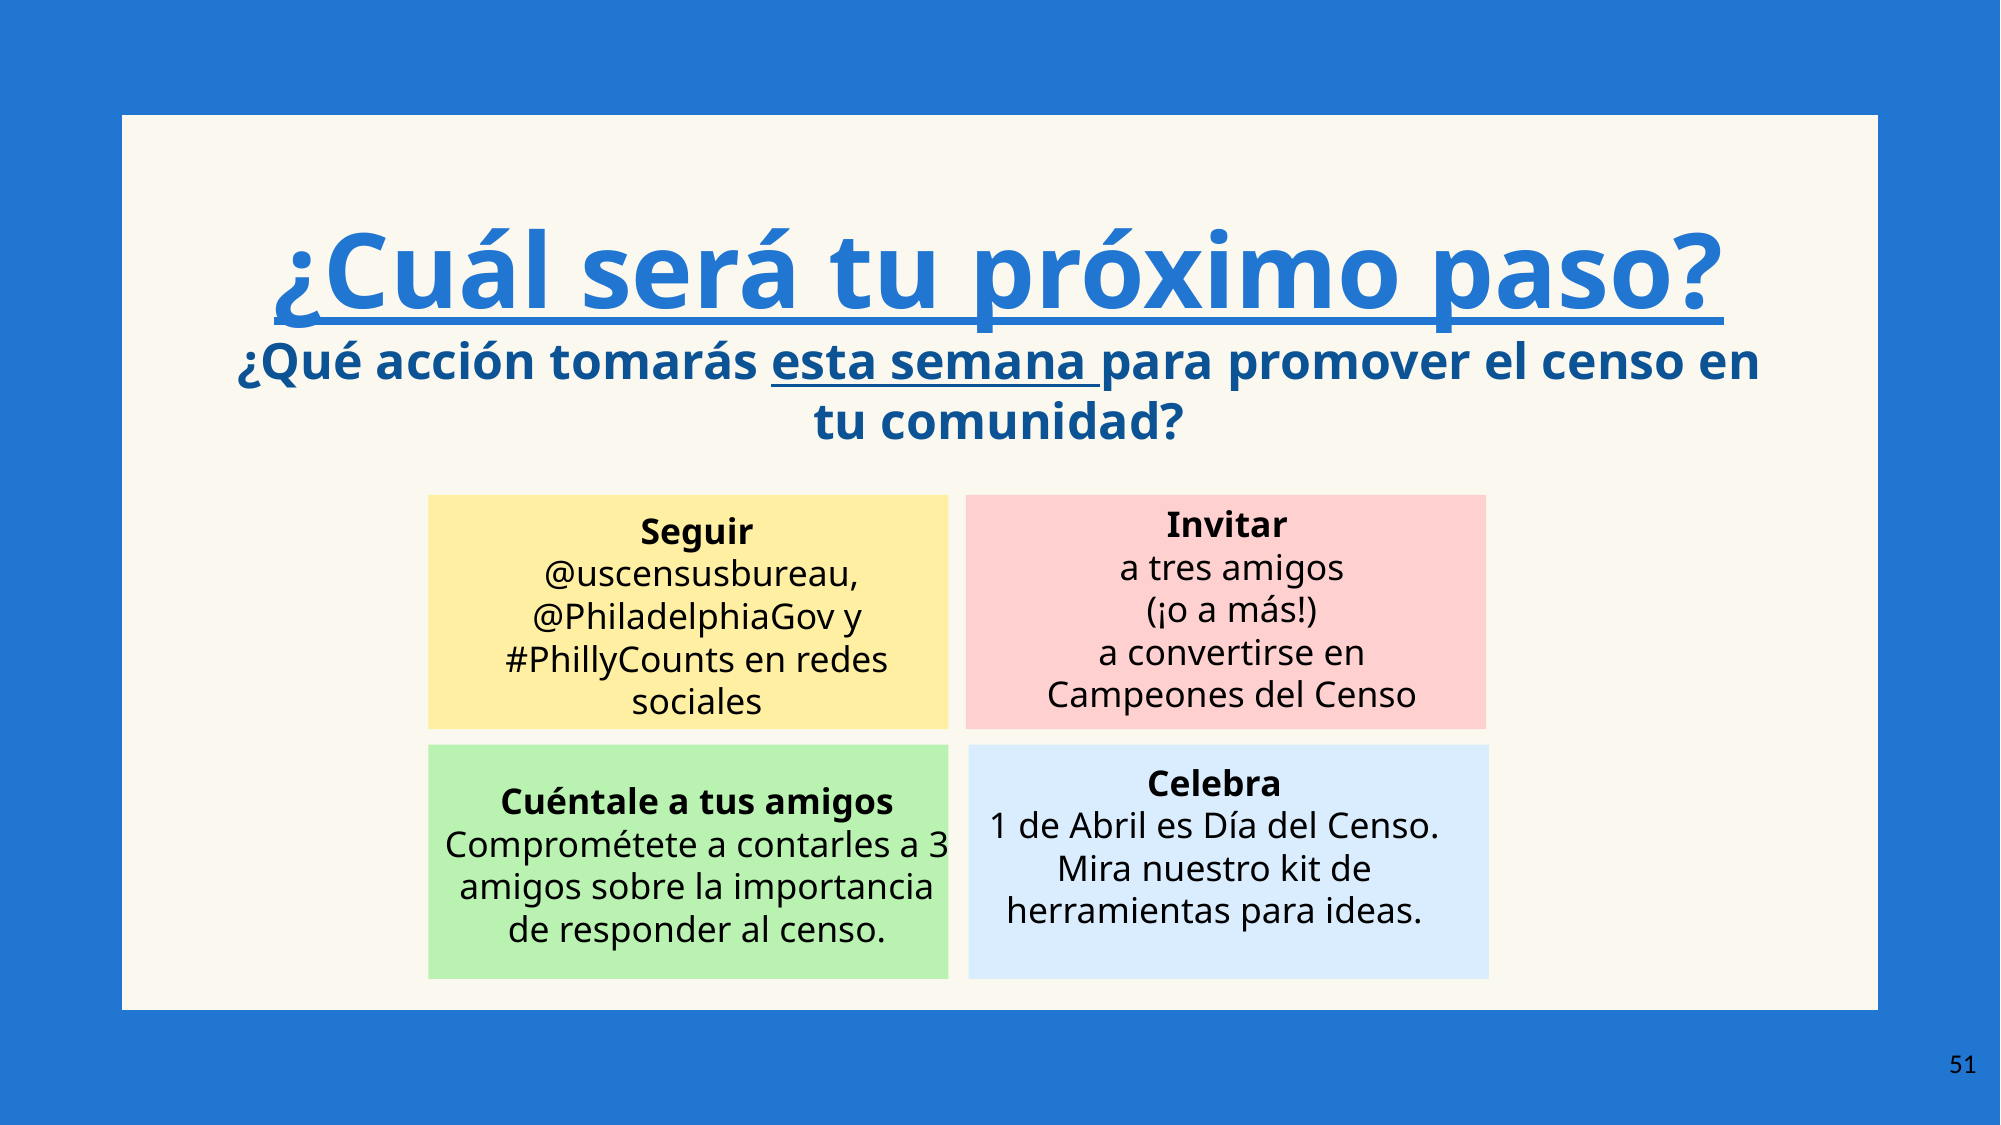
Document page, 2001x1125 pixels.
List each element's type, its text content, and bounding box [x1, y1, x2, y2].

text_box Celebra 1 de Abril es Día del Censo. Mira nuestro kit de herramientas para ideas. [942, 753, 1487, 939]
text_box Seguir @uscensusbureau, @PhiladelphiaGov y #PhillyCounts en redes sociales [464, 501, 930, 605]
slide_number ‹#› [1871, 1038, 1992, 1125]
text_box [428, 494, 949, 730]
text_box ¿Cuál será tu próximo paso? ¿Qué acción tomarás esta semana para promover el censo en tu comunidad? [193, 197, 1806, 364]
text_box Invitar a tres amigos (¡o a más!) a convertirse en Campeones del Censo [999, 494, 1465, 660]
text_box [428, 899, 949, 979]
text_box [965, 494, 1487, 730]
text_box Cuéntale a tus amigos Comprométete a contarles a 3 amigos sobre la importancia de responder al censo. [428, 771, 942, 899]
text_box [968, 744, 1489, 979]
text_box [428, 744, 949, 771]
